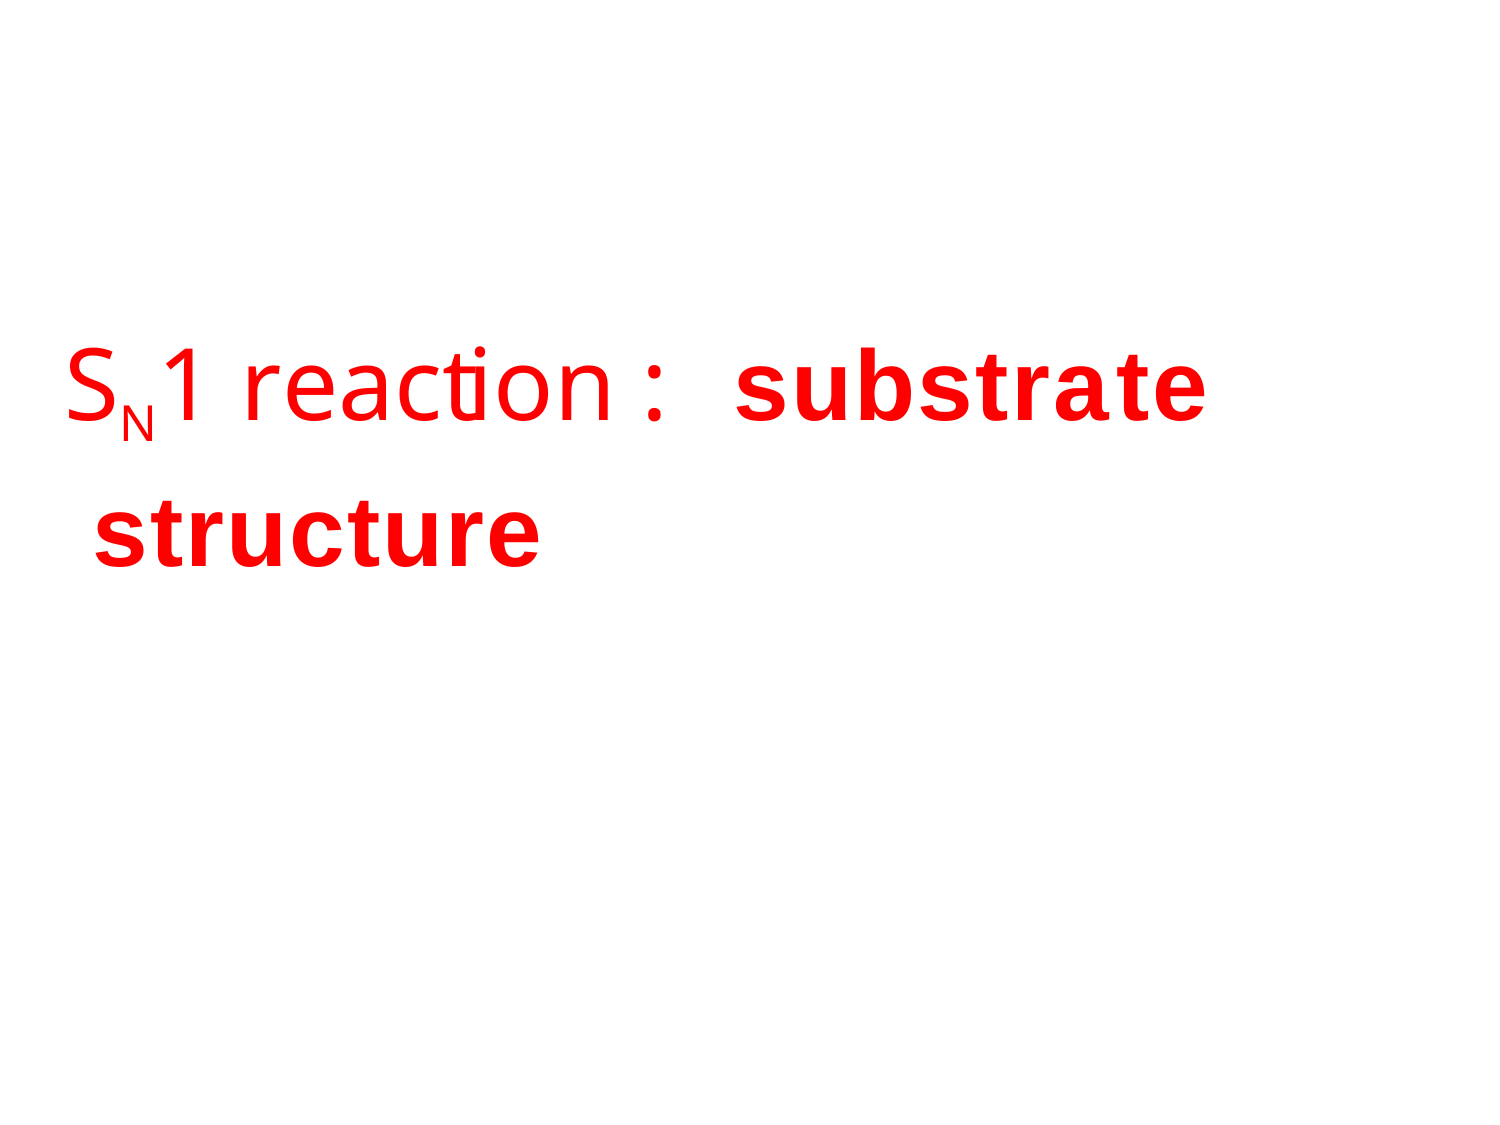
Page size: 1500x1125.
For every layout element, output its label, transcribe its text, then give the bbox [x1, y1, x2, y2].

title SN1 reaction : substrate structure [62, 301, 1210, 587]
